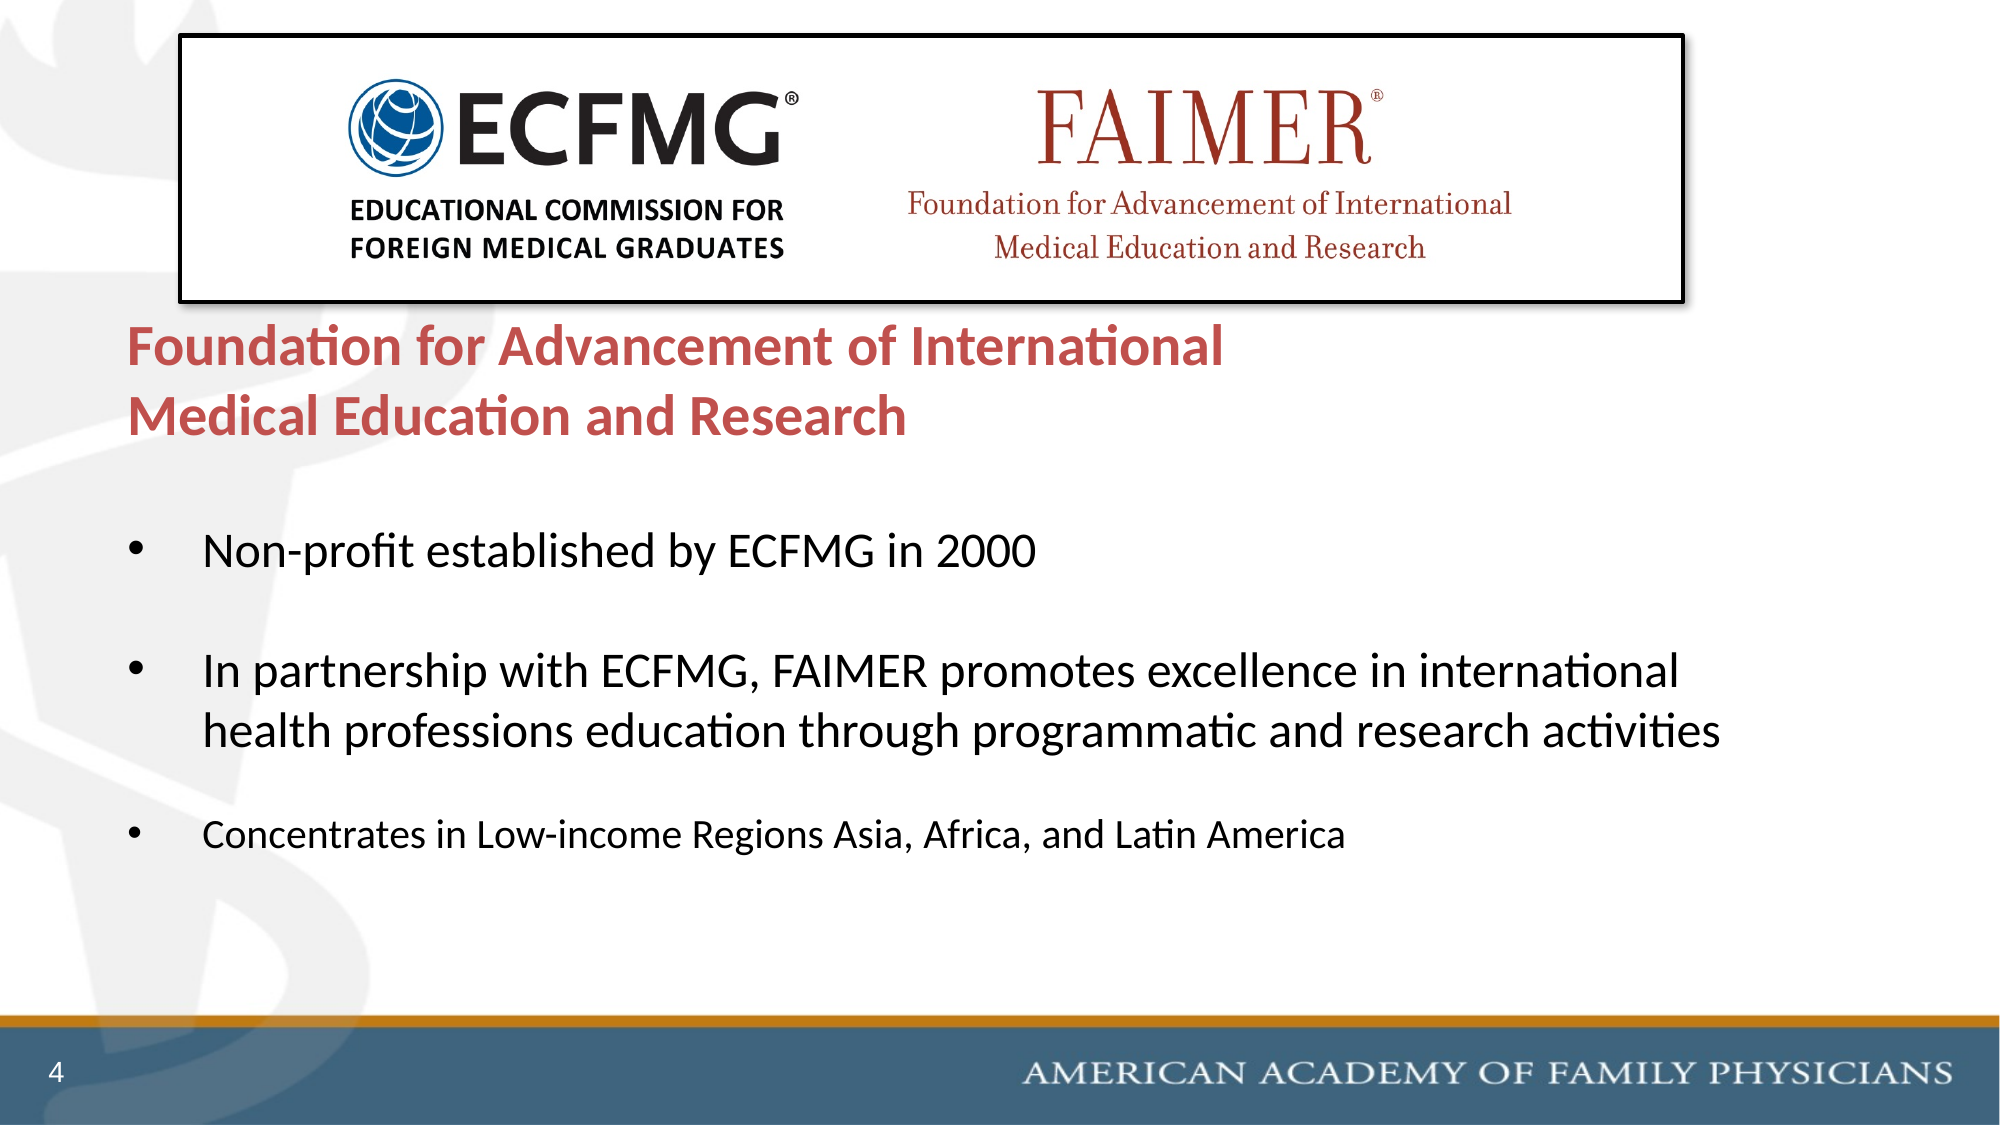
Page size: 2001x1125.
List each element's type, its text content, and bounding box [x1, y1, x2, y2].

picture [0, 0, 2000, 1125]
slide_number 4 [44, 1057, 69, 1125]
text_box Foundation for Advancement of International Medical Education and Research Non-profit established by ECFMG in 2000 In partnership with ECFMG, FAIMER promotes excellence in international health professions education through programmatic and research activities Concentrates in Low-income Regions Asia, Africa, and Latin America [112, 299, 1750, 995]
